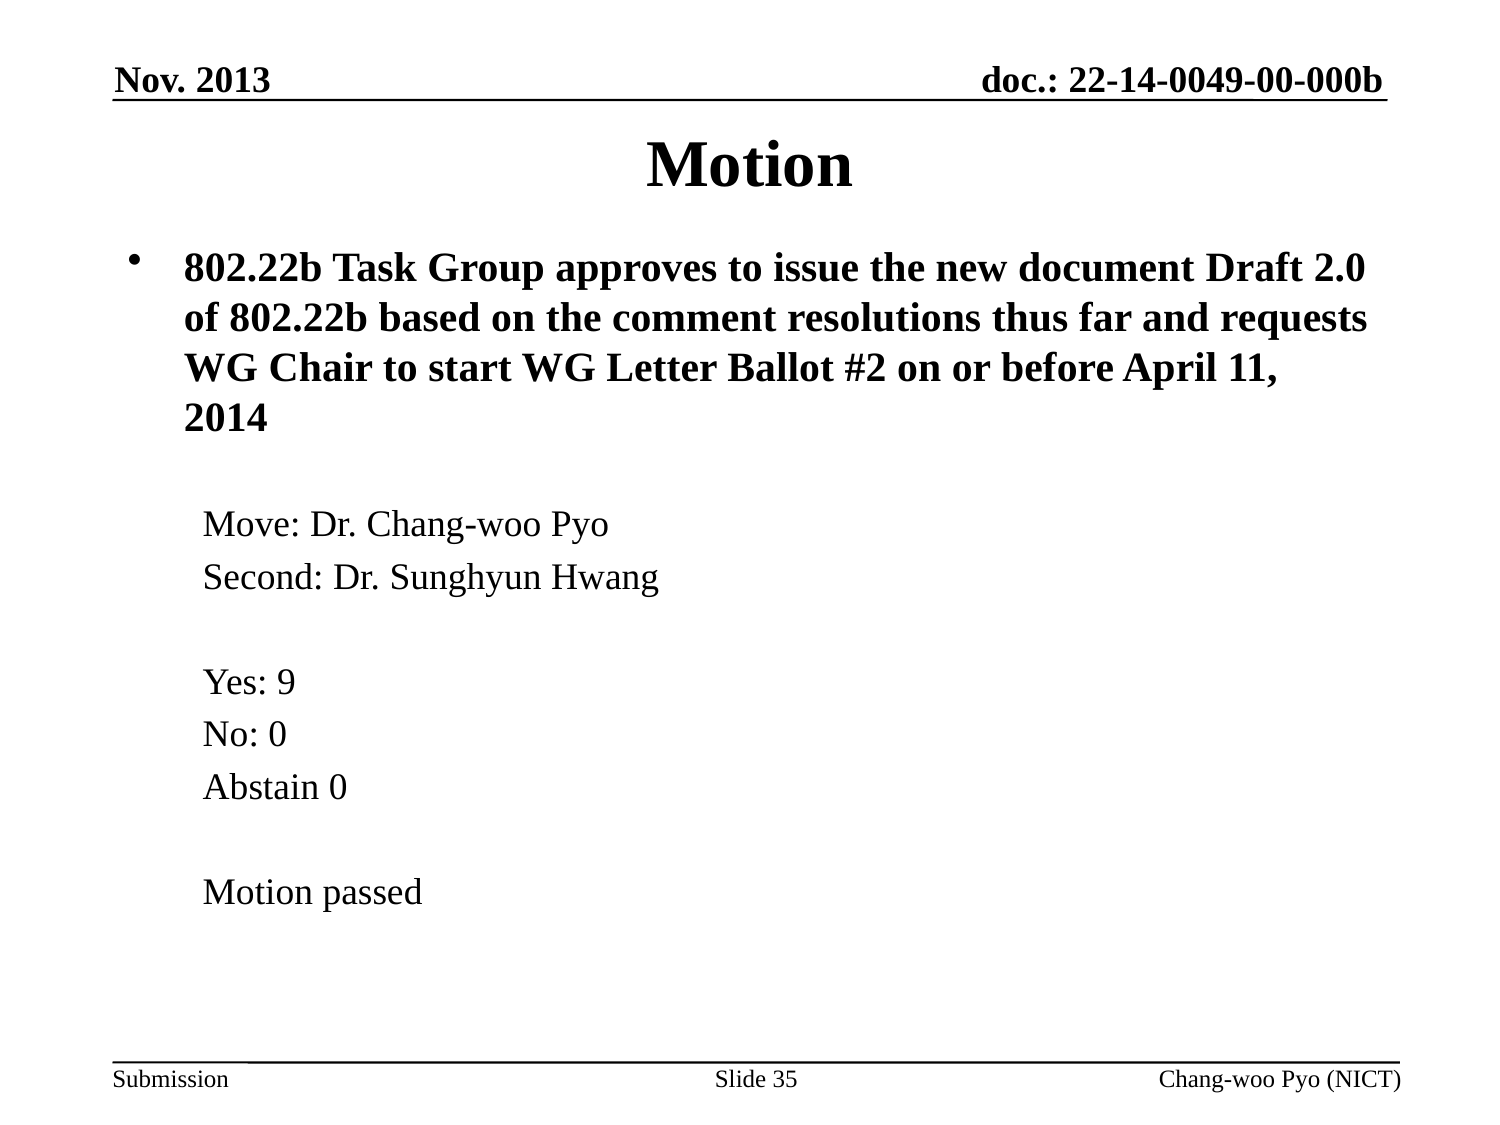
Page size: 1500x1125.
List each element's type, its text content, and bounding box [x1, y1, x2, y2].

footer Chang-woo Pyo (NICT) [1155, 1061, 1402, 1093]
slide_number Slide 35 [712, 1061, 800, 1093]
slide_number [114, 54, 274, 101]
list 802.22b Task Group approves to issue the new document Draft 2.0 of 802.22b based on the comment resolutions thus far and requests WG Chair to start WG Letter Ballot #2 on or before April 11, 2014 Move: Dr. Chang-woo Pyo Second: Dr. Sunghyun Hwang Yes: 9 No: 0 Abstain 0 Motion passed [112, 231, 1388, 976]
title Motion [112, 112, 1388, 209]
